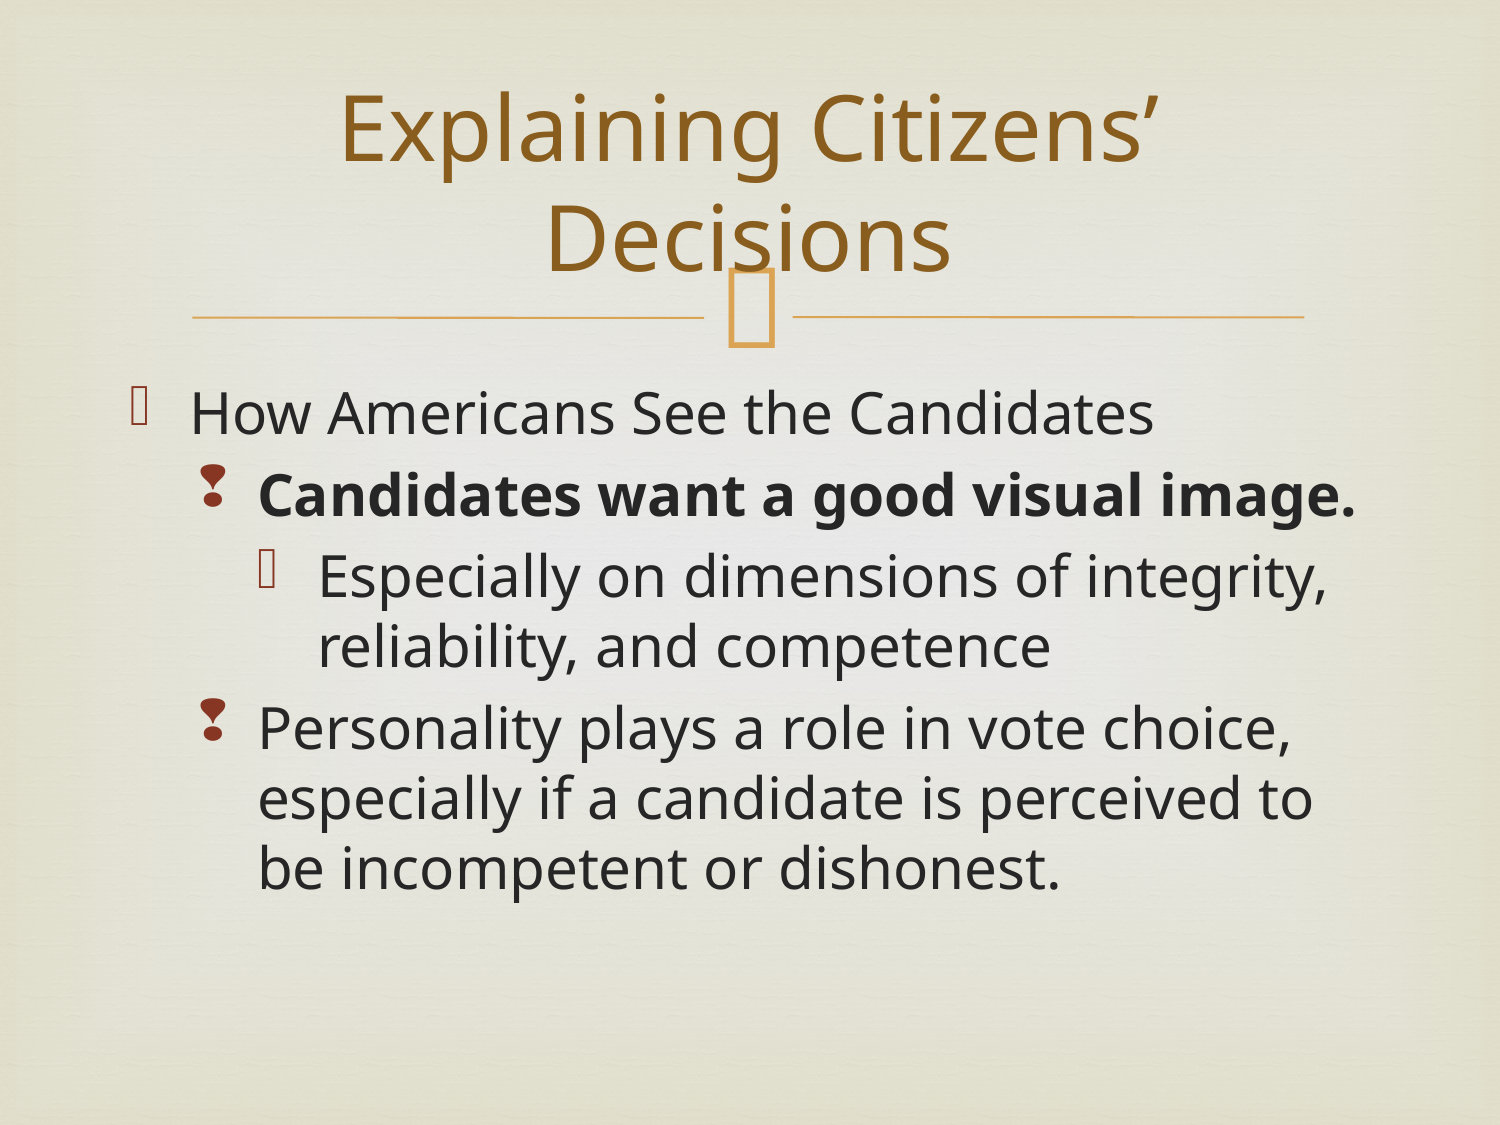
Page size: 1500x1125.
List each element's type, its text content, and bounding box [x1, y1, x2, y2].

title Explaining Citizens’ Decisions [112, 93, 1386, 267]
list How Americans See the Candidates Candidates want a good visual image. Especially on dimensions of integrity, reliability, and competence Personality plays a role in vote choice, especially if a candidate is perceived to be incompetent or dishonest. [114, 368, 1386, 1005]
